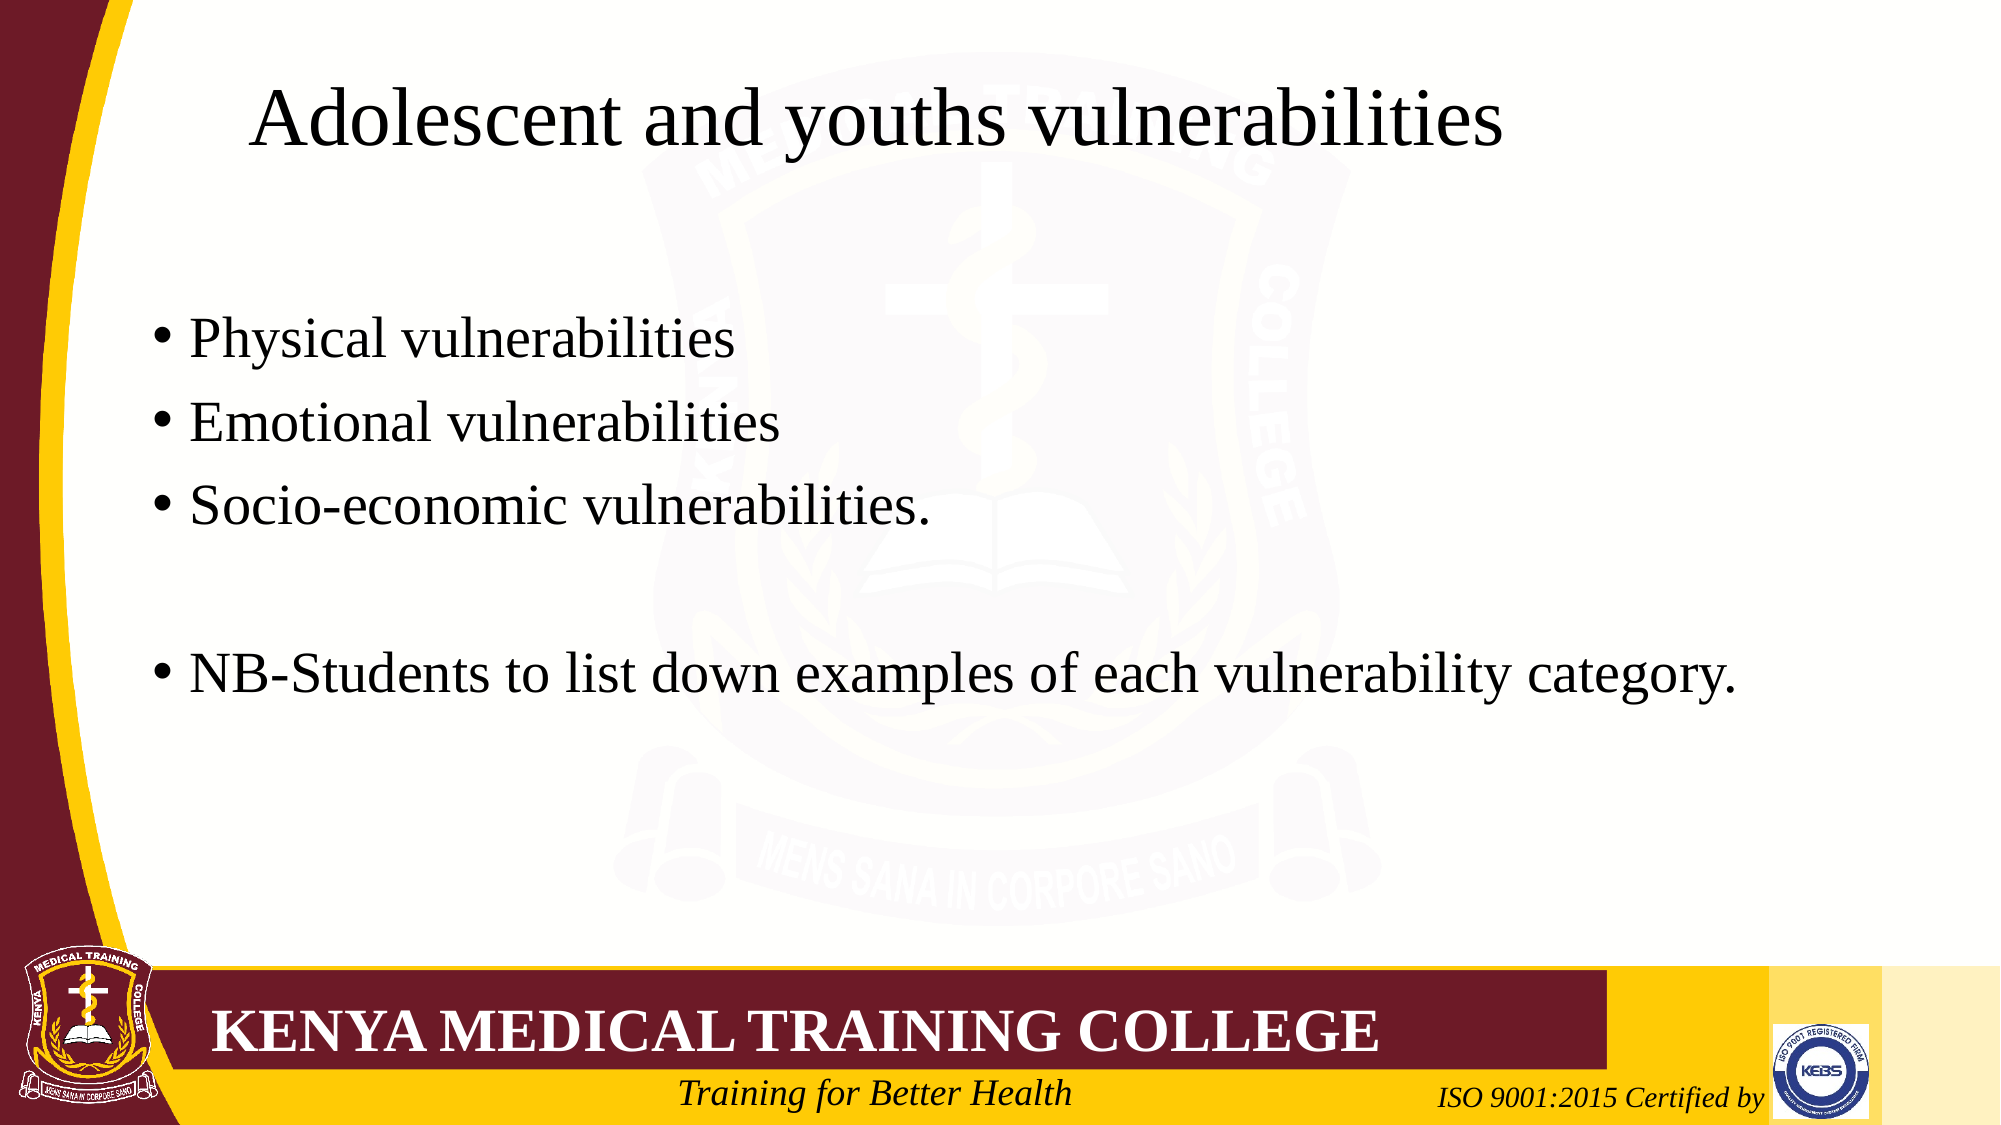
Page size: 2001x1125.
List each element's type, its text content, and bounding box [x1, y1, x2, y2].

title Adolescent and youths vulnerabilities [233, 24, 1850, 213]
picture [0, 0, 2000, 1125]
list Physical vulnerabilities Emotional vulnerabilities Socio-economic vulnerabilities. NB-Students to list down examples of each vulnerability category. [137, 299, 1863, 1014]
